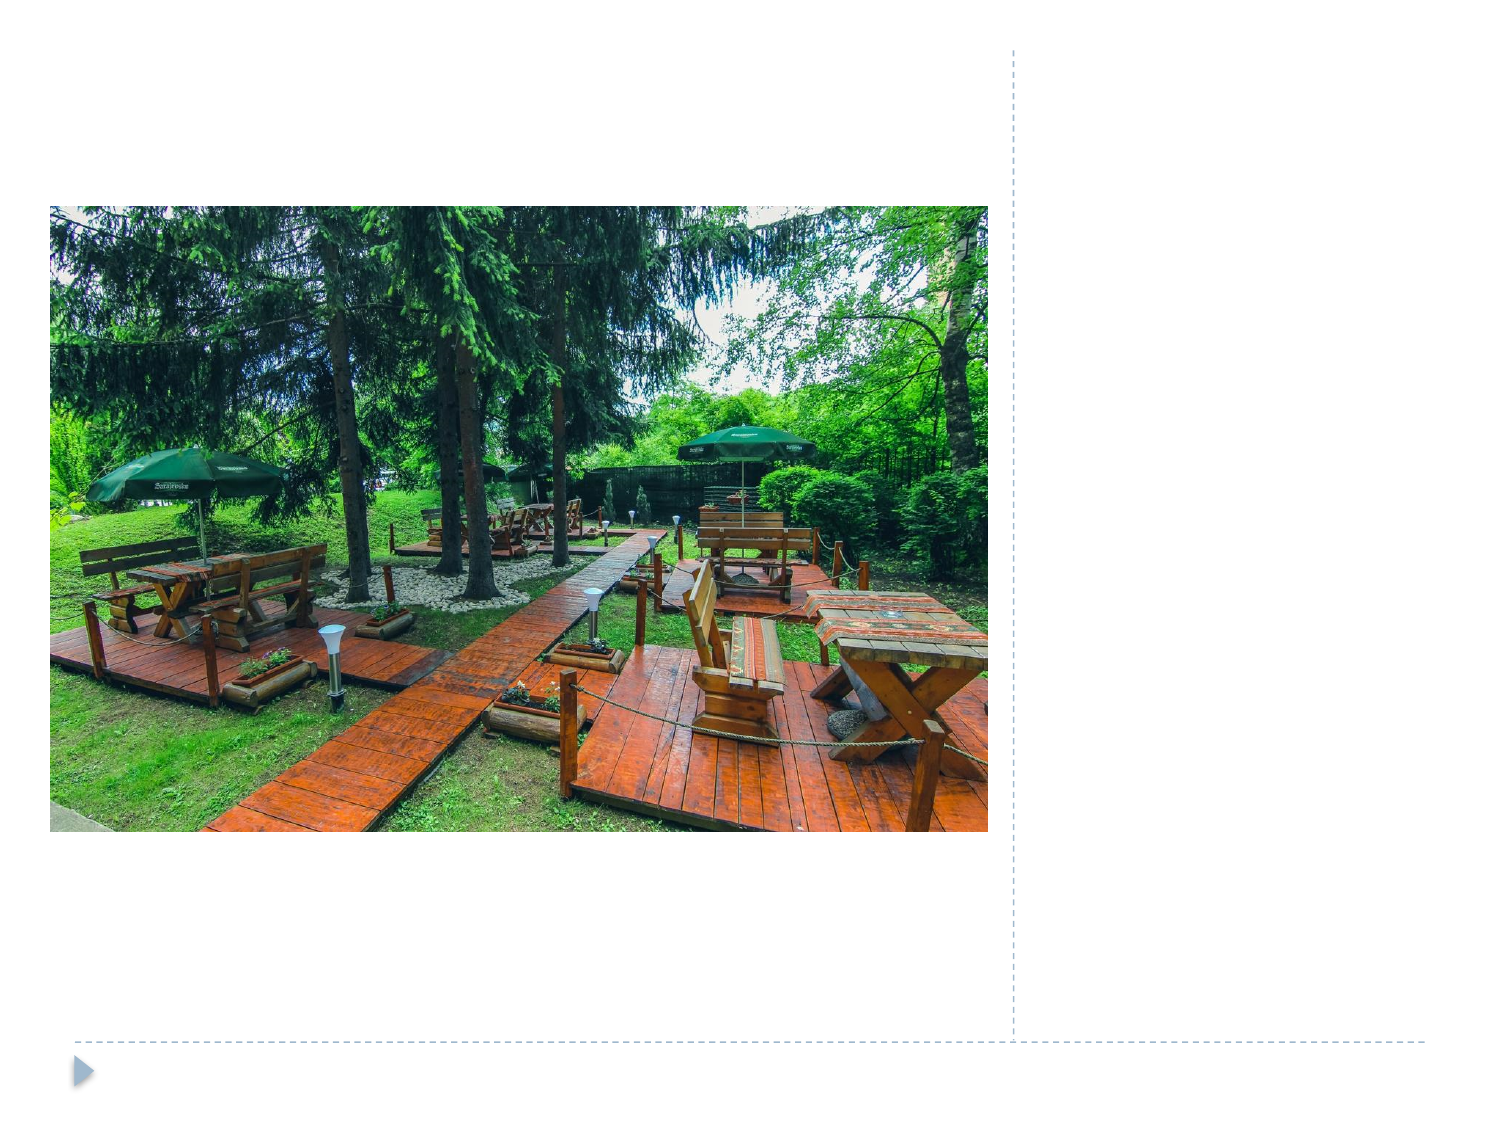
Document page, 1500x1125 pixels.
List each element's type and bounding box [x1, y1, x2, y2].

list [49, 206, 988, 832]
